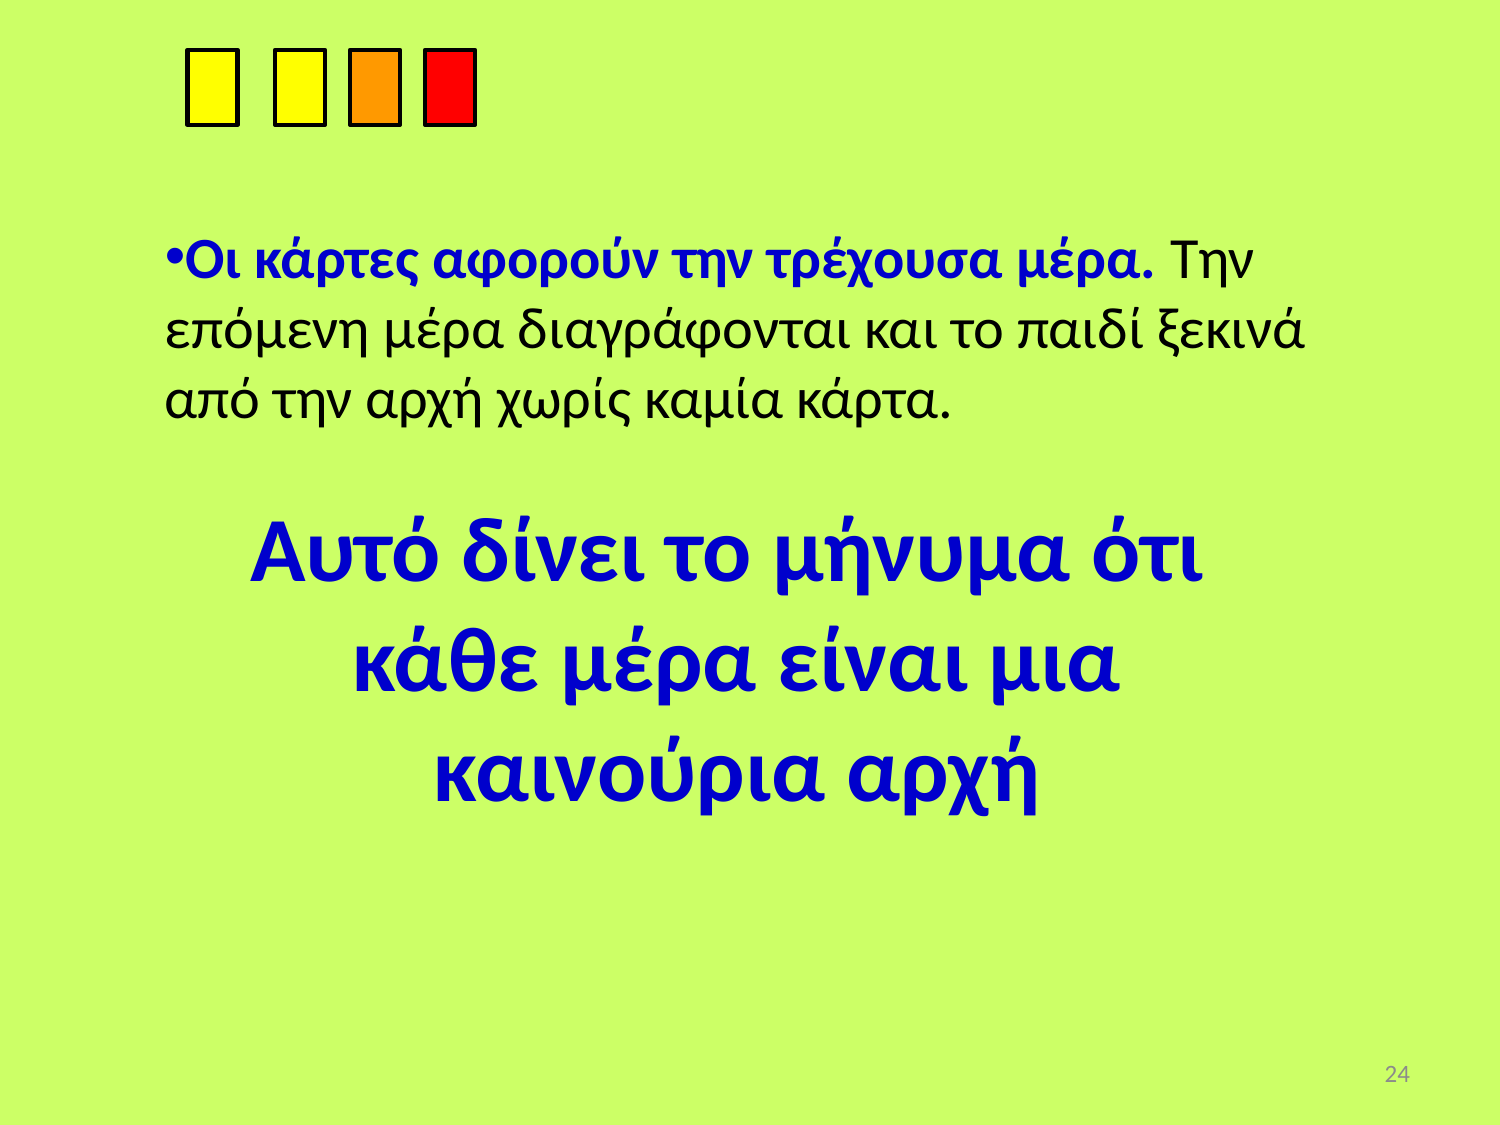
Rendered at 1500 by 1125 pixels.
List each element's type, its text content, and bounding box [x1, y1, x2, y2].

text_box [423, 48, 477, 127]
text_box [185, 48, 240, 127]
slide_number 24 [1074, 1042, 1425, 1103]
text_box [348, 48, 402, 127]
text_box Οι κάρτες αφορούν την τρέχουσα μέρα. Την επόμενη μέρα διαγράφονται και το παιδί ξεκινά από την αρχή χωρίς καμία κάρτα. Αυτό δίνει το μήνυμα ότι κάθε μέρα είναι μια καινούρια αρχή [150, 212, 1325, 888]
text_box [273, 48, 327, 127]
